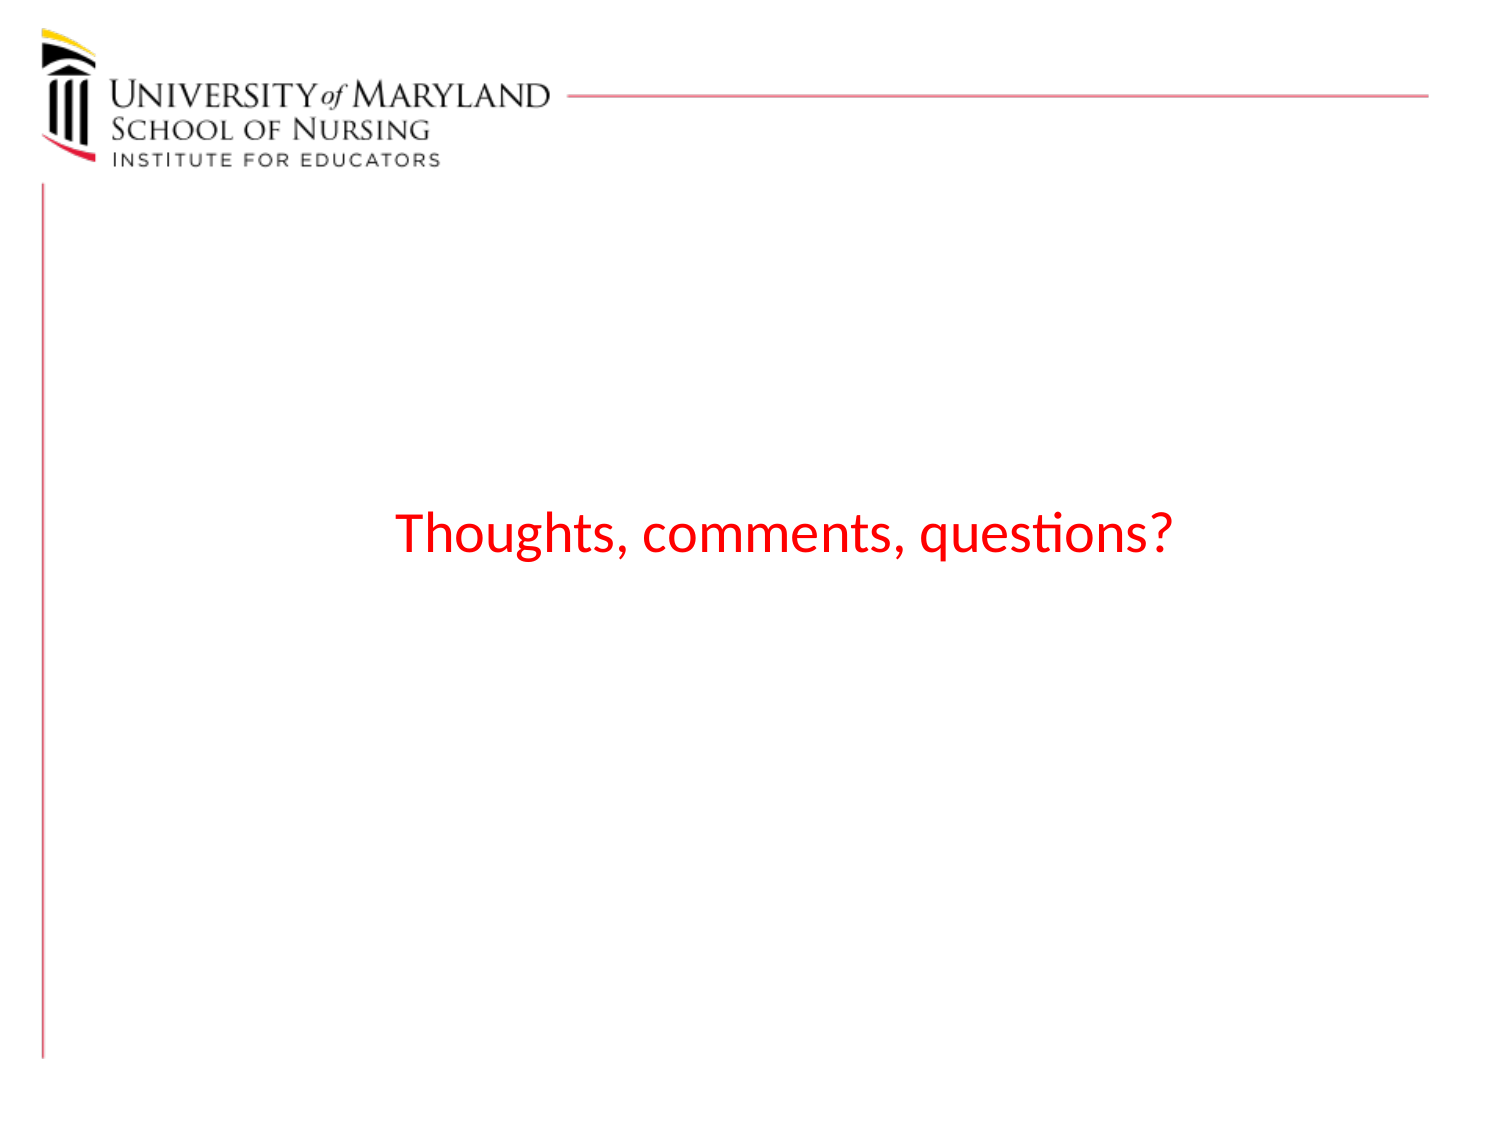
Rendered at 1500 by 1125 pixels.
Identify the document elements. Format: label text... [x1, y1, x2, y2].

title Thoughts, comments, questions? [160, 435, 1411, 624]
